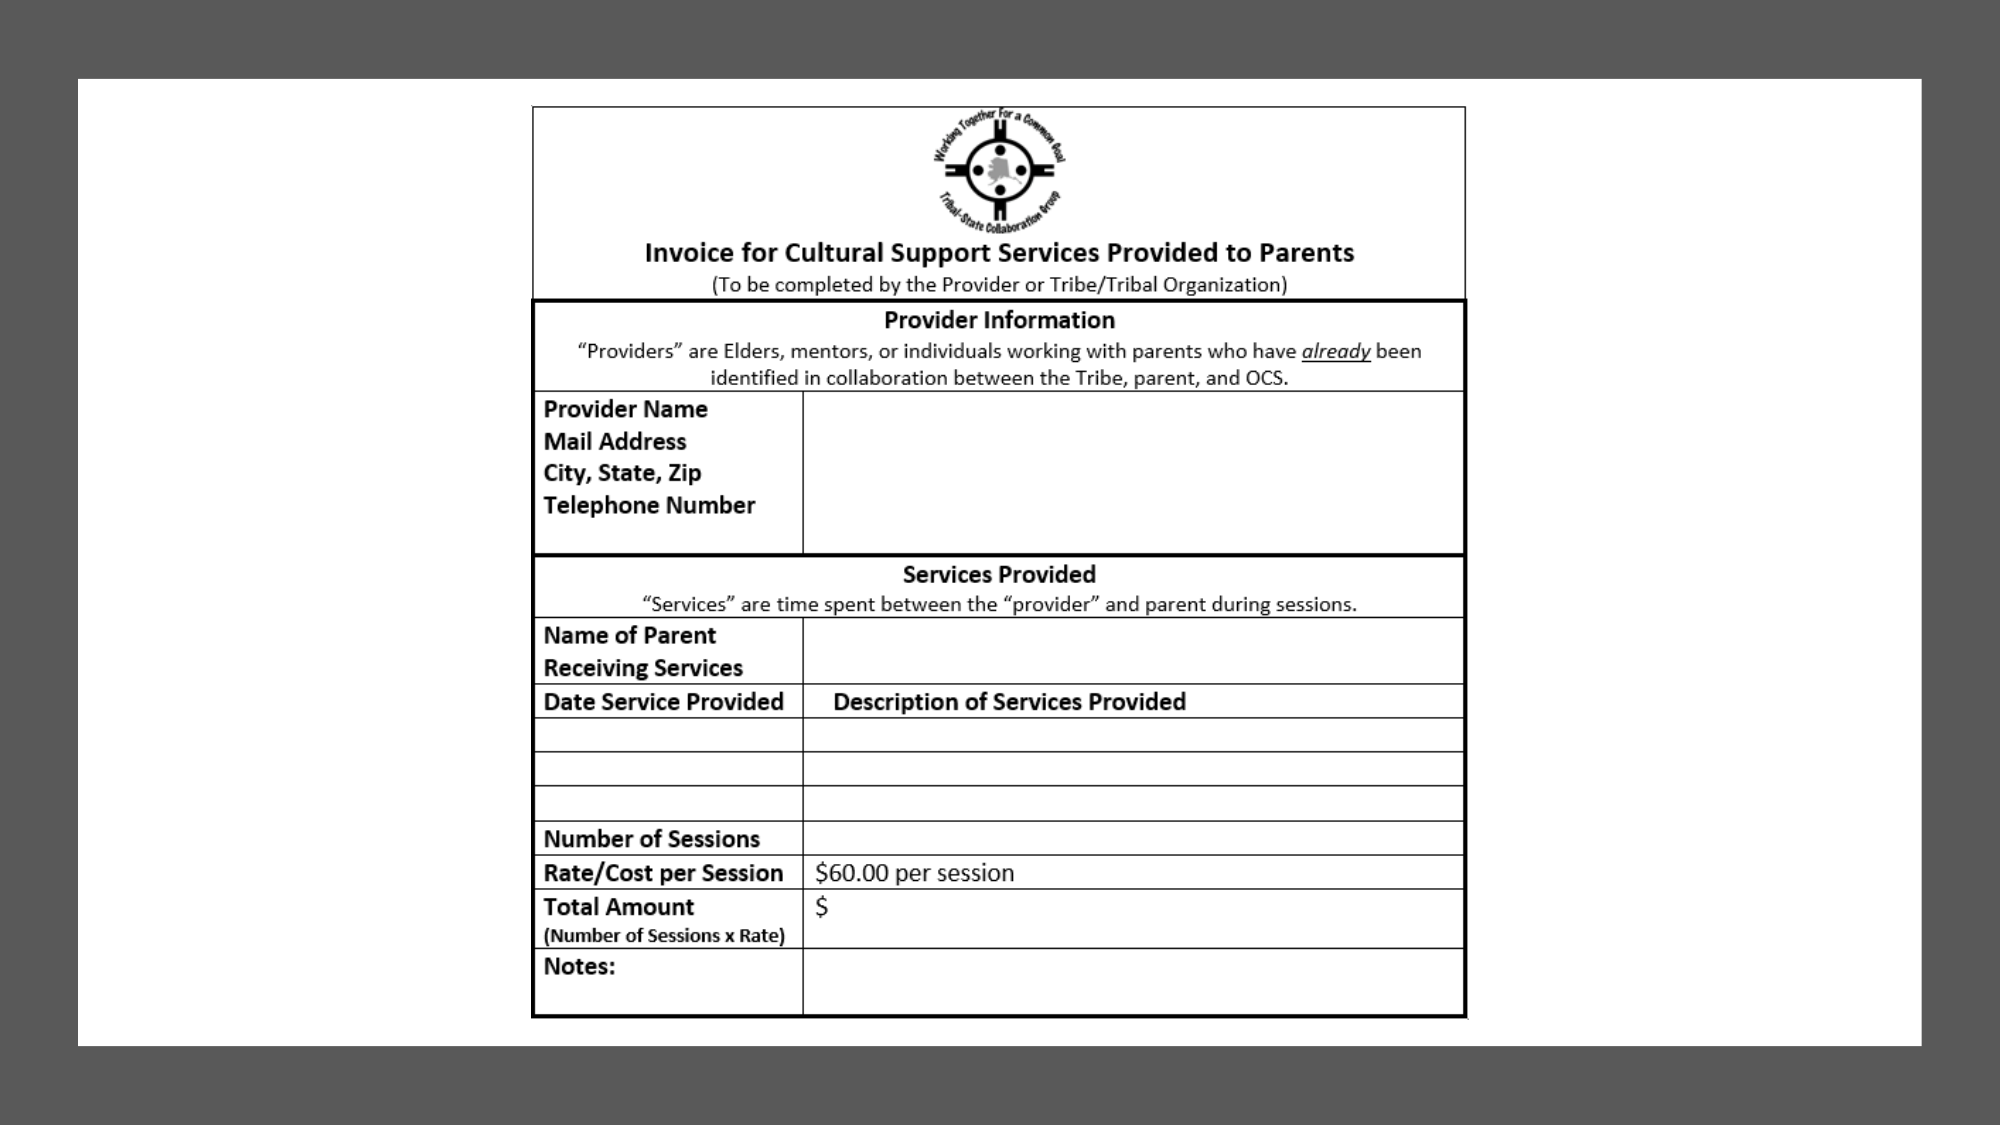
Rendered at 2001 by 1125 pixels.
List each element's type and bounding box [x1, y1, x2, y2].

text_box [77, 78, 1923, 1047]
text_box [0, 0, 2000, 1125]
picture [531, 105, 1469, 1020]
